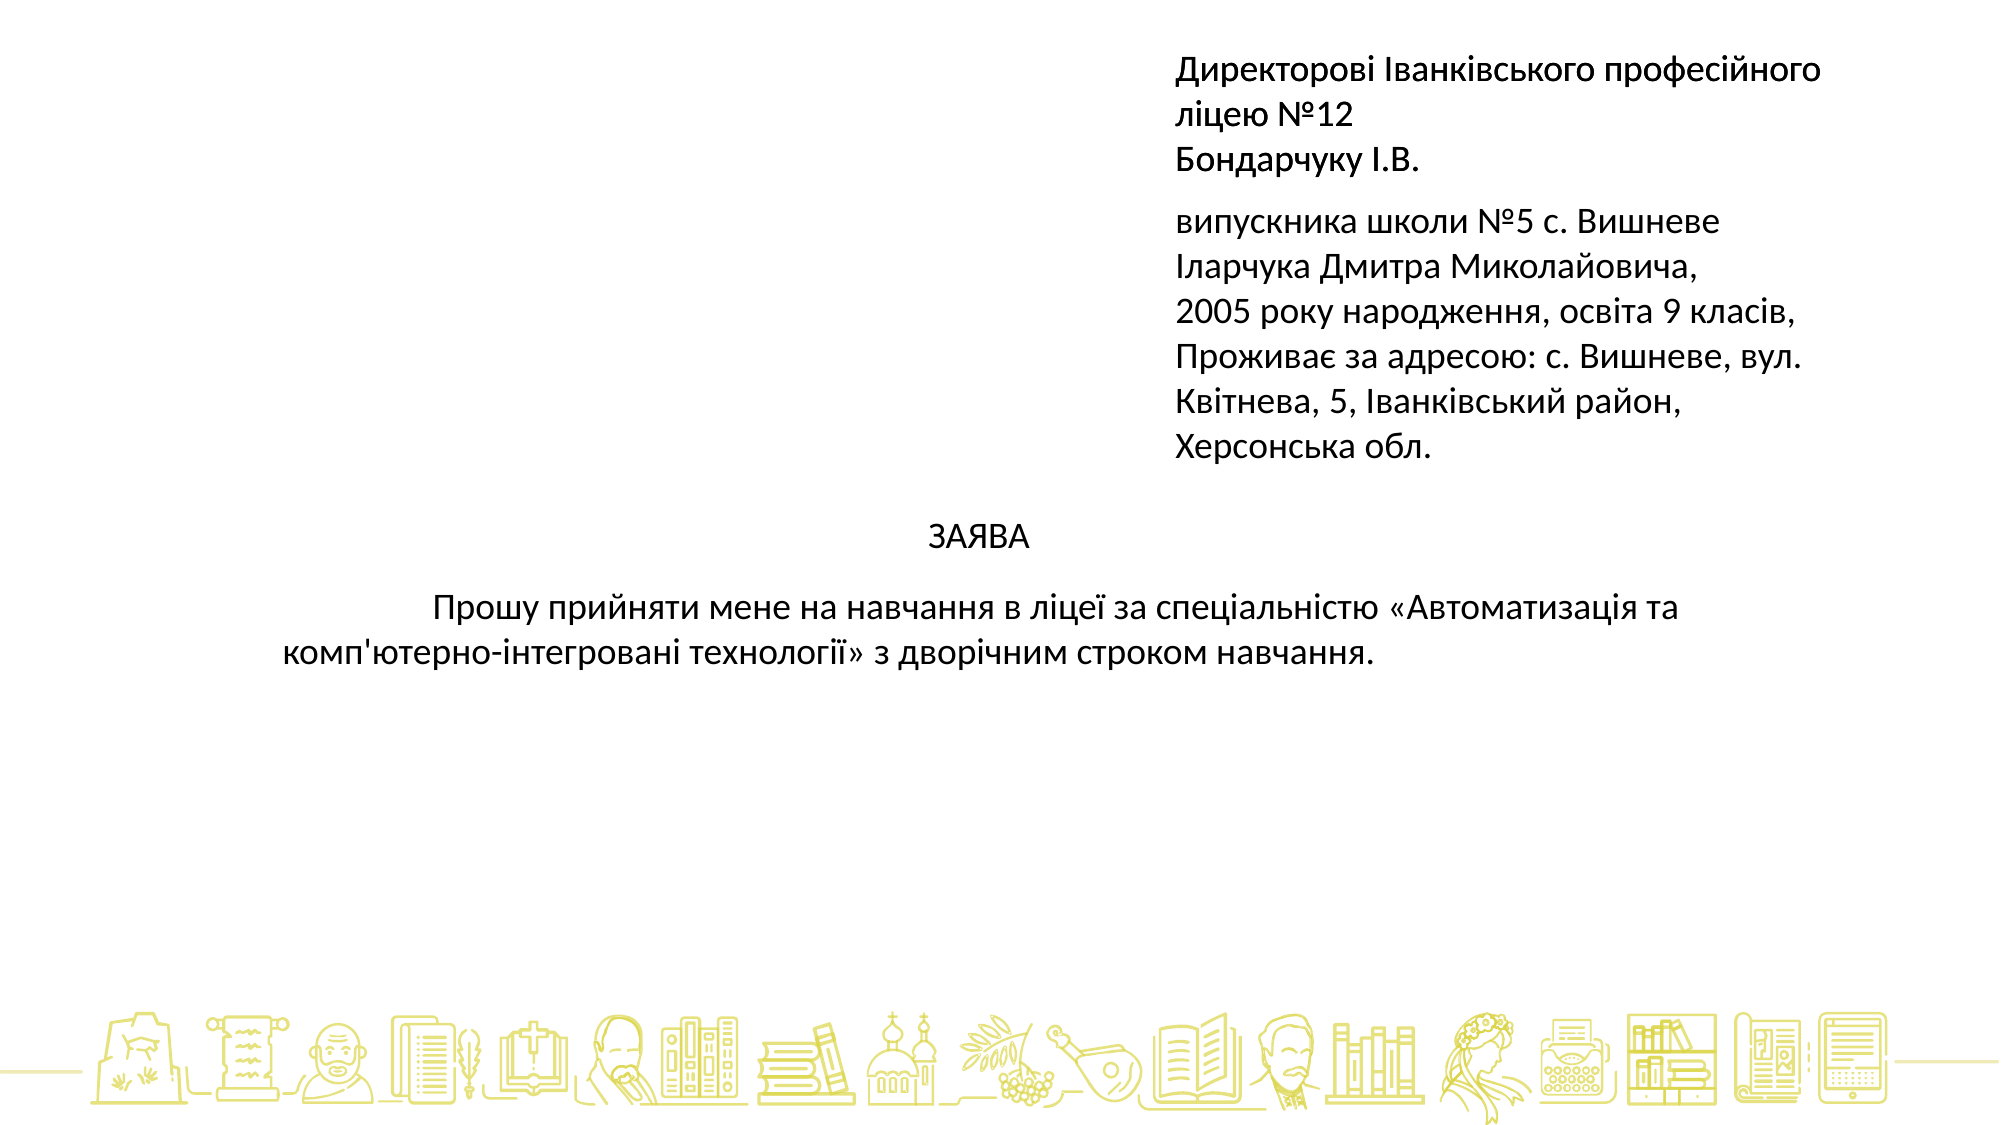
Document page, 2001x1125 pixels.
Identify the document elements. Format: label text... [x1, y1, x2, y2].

text_box Прошу прийняти мене на навчання в ліцеї за спеціальністю «Автоматизація та комп'ютерно-інтегровані технології» з дворічним строком навчання. [267, 574, 1773, 680]
text_box випускника школи №5 с. Вишневе Іларчука Дмитра Миколайовича, 2005 року народження, освіта 9 класів, Проживає за адресою: с. Вишневе, вул. Квітнева, 5, Іванківський район, Херсонська обл. [1160, 188, 1877, 474]
text_box Директорові Іванківського професійного ліцею №12 Бондарчуку І.В. [1160, 36, 1877, 187]
text_box ЗАЯВА [913, 504, 1087, 564]
